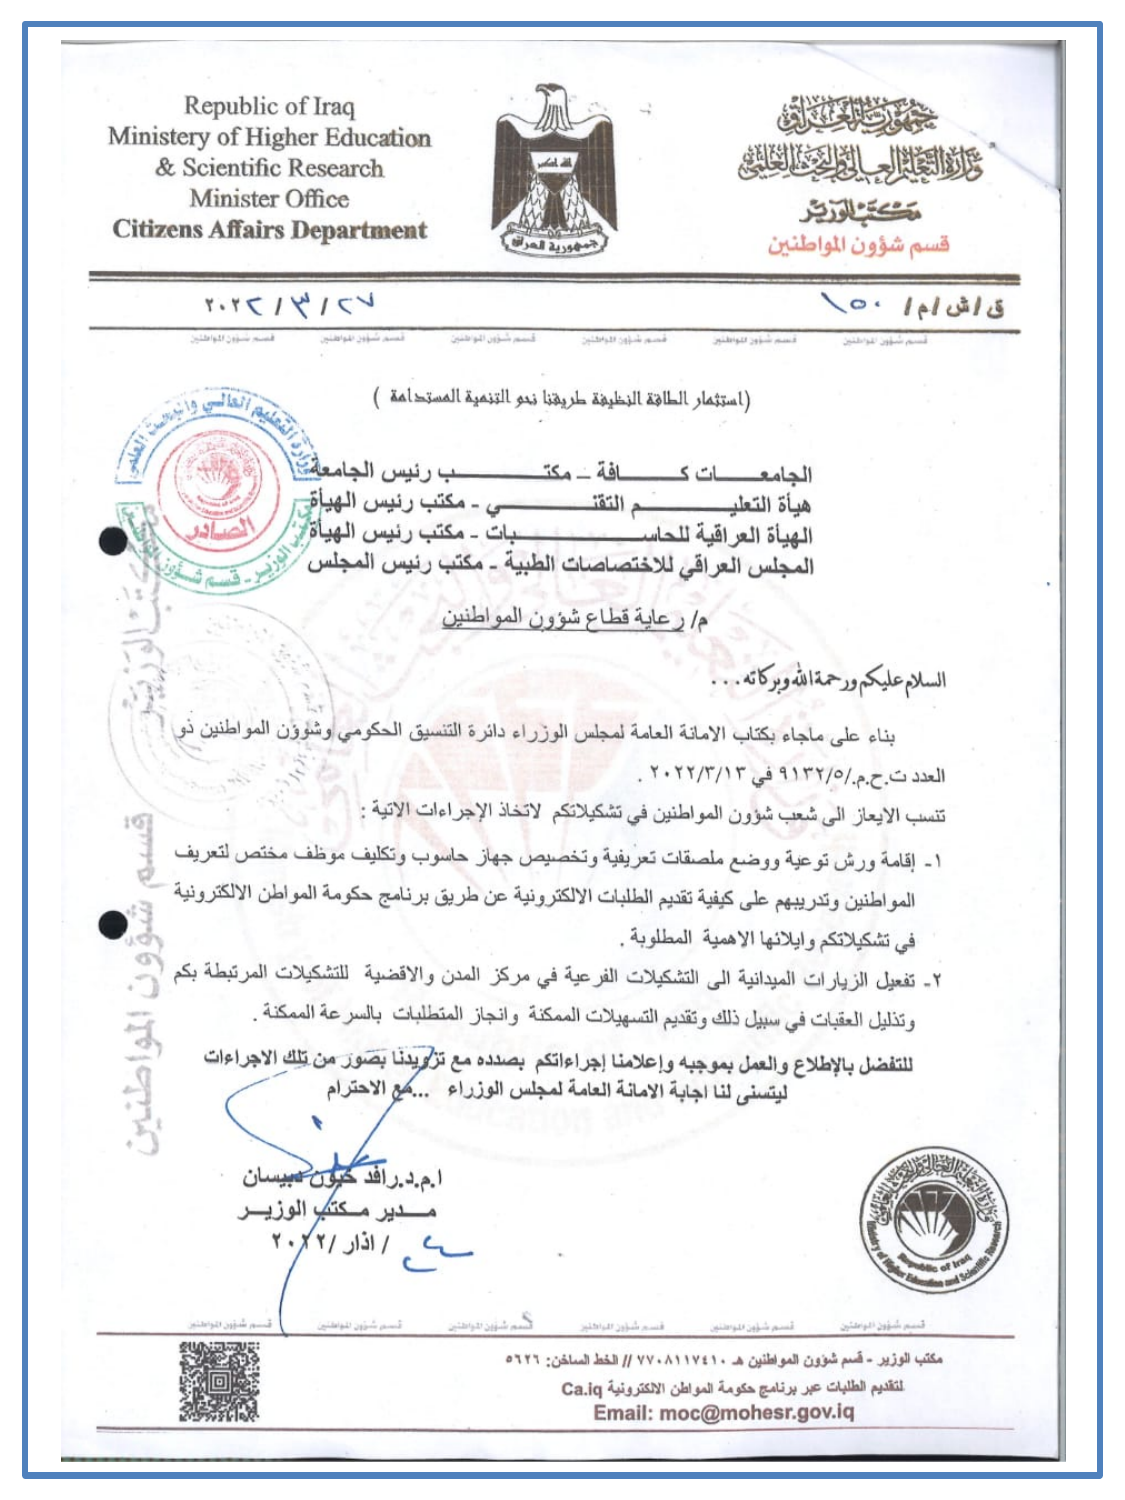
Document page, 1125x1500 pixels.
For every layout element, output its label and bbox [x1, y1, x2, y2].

picture [61, 39, 1066, 1462]
text_box [23, 22, 1102, 1478]
